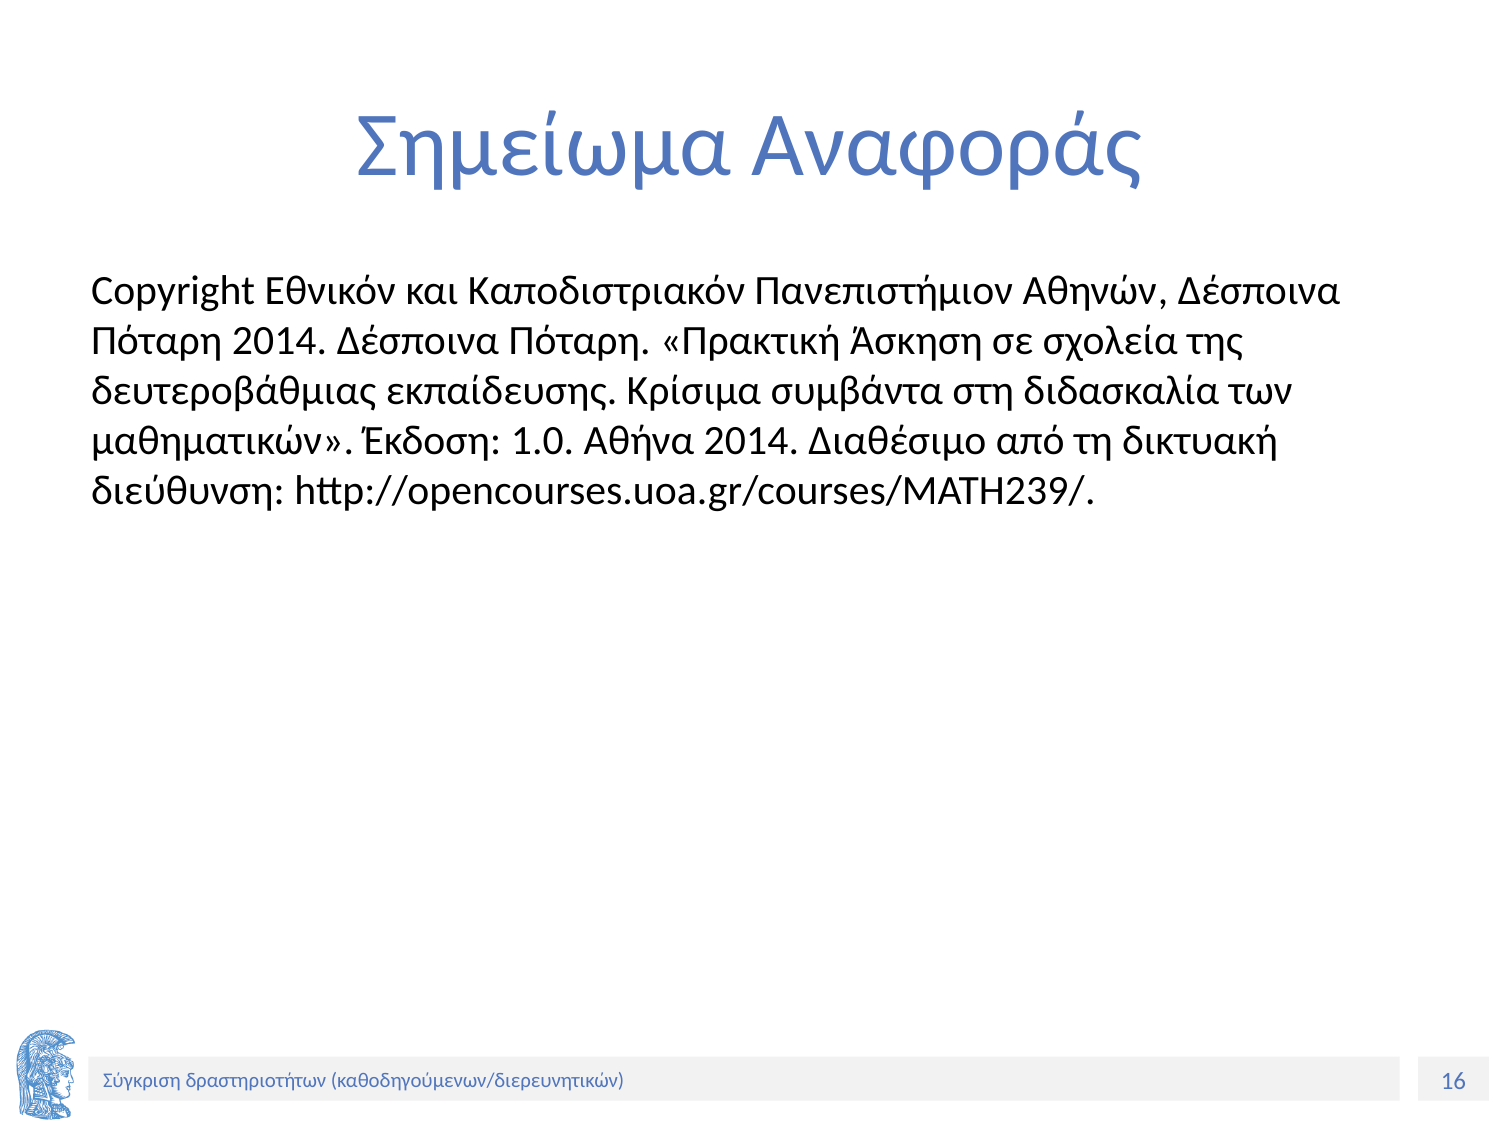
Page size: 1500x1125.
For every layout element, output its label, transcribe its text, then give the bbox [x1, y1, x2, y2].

list Copyright Εθνικόν και Καποδιστριακόν Πανεπιστήμιον Αθηνών, Δέσποινα Πόταρη 2014. Δέσποινα Πόταρη. «Πρακτική Άσκηση σε σχολεία της δευτεροβάθμιας εκπαίδευσης. Κρίσιμα συμβάντα στη διδασκαλία των μαθηματικών». Έκδοση: 1.0. Αθήνα 2014. Διαθέσιμο από τη δικτυακή διεύθυνση: http://opencourses.uoa.gr/courses/MATH239/. [76, 255, 1427, 998]
title Σημείωμα Αναφοράς [75, 45, 1425, 233]
picture [9, 1026, 81, 1120]
